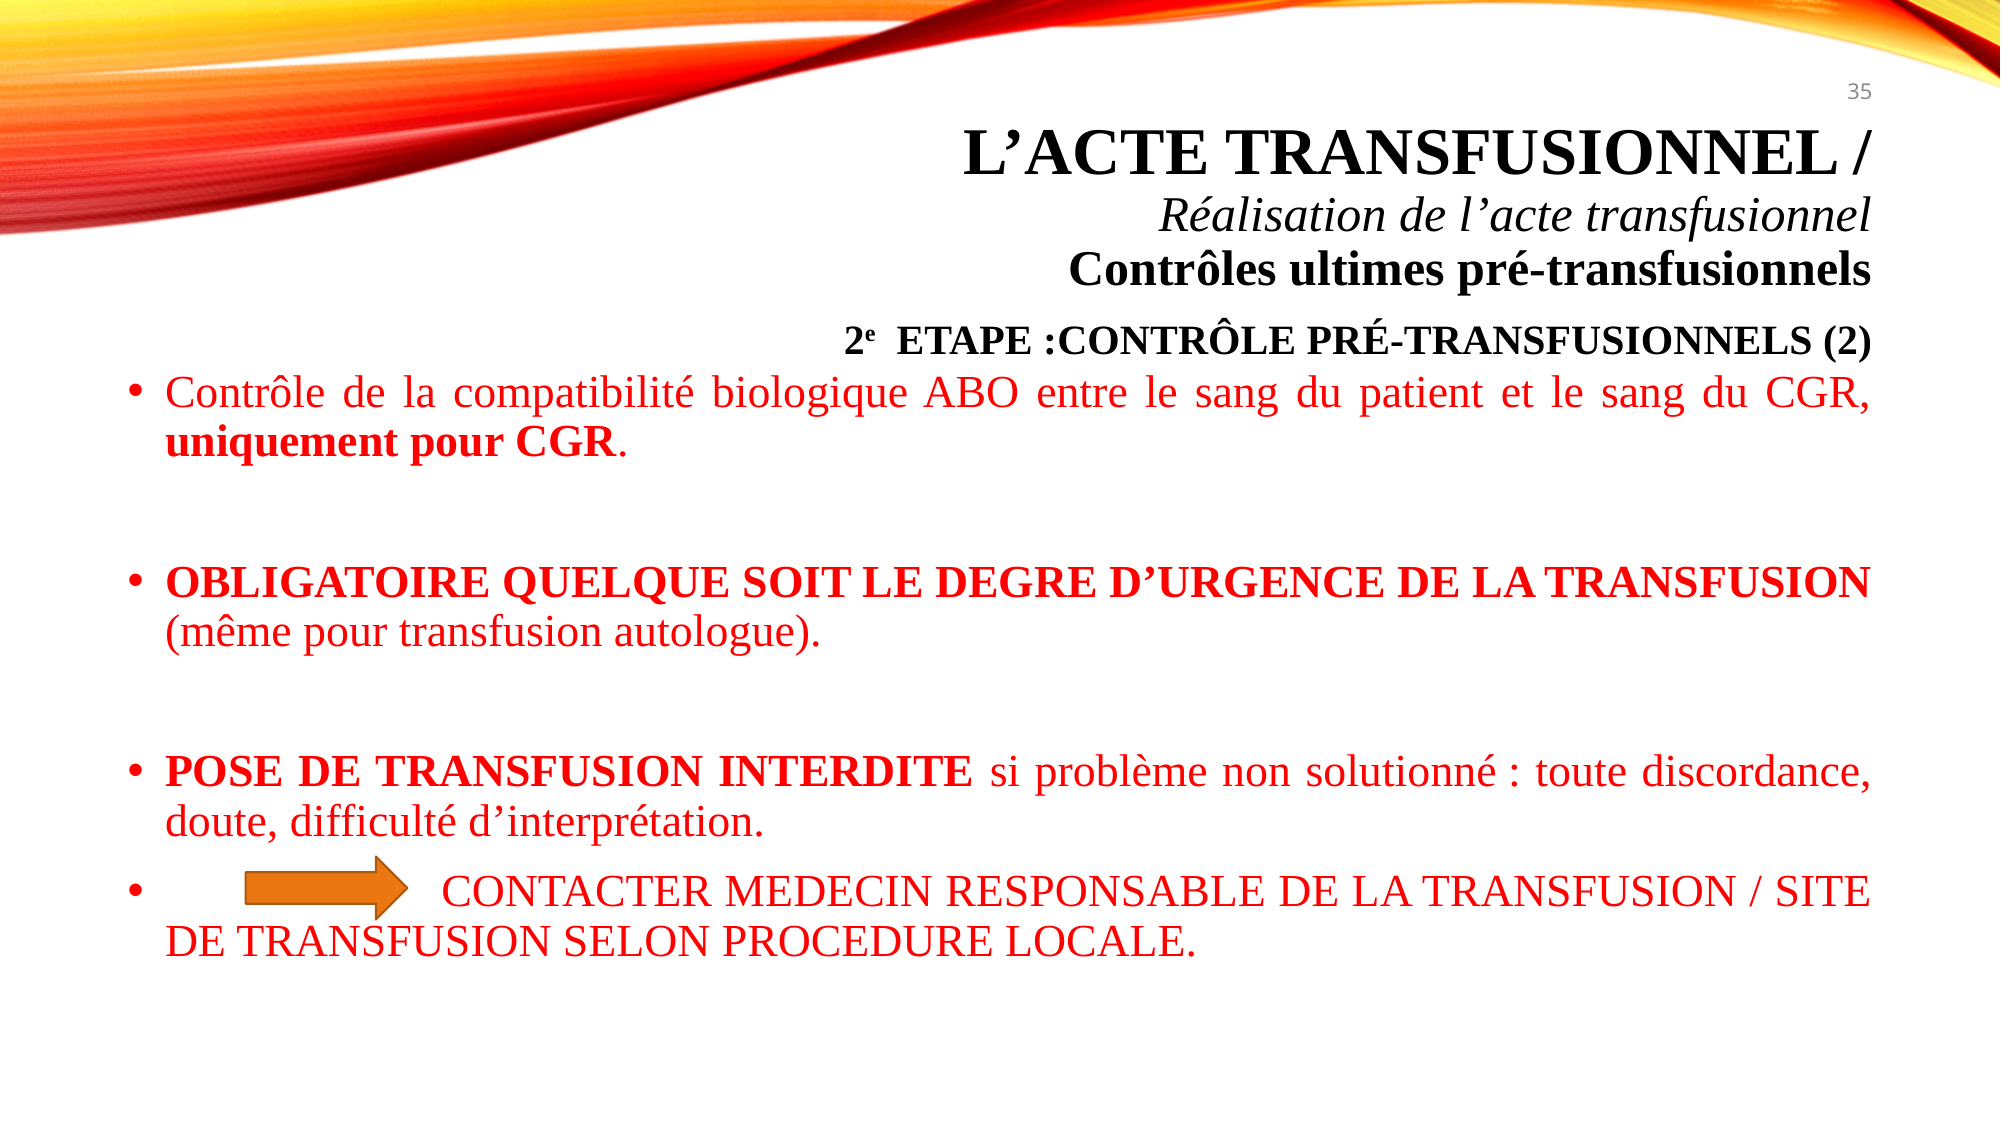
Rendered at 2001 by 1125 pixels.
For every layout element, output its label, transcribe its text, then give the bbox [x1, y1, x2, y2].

slide_number 35 [1437, 62, 1888, 123]
text_box [244, 855, 409, 921]
list Contrôle de la compatibilité biologique ABO entre le sang du patient et le sang du CGR, uniquement pour CGR. OBLIGATOIRE QUELQUE SOIT LE DEGRE D’URGENCE DE LA TRANSFUSION (même pour transfusion autologue). POSE DE TRANSFUSION INTERDITE si problème non solutionné : toute discordance, doute, difficulté d’interprétation. CONTACTER MEDECIN RESPONSABLE DE LA TRANSFUSION / SITE DE TRANSFUSION SELON PROCEDURE LOCALE. [112, 360, 1888, 1021]
title L’acte transfusionnel / Réalisation de l’acte transfusionnel Contrôles ultimes pré-transfusionnels 2e ETAPE :Contrôle pré-transfusionnels (2) [474, 125, 1888, 360]
picture [0, 0, 2000, 237]
